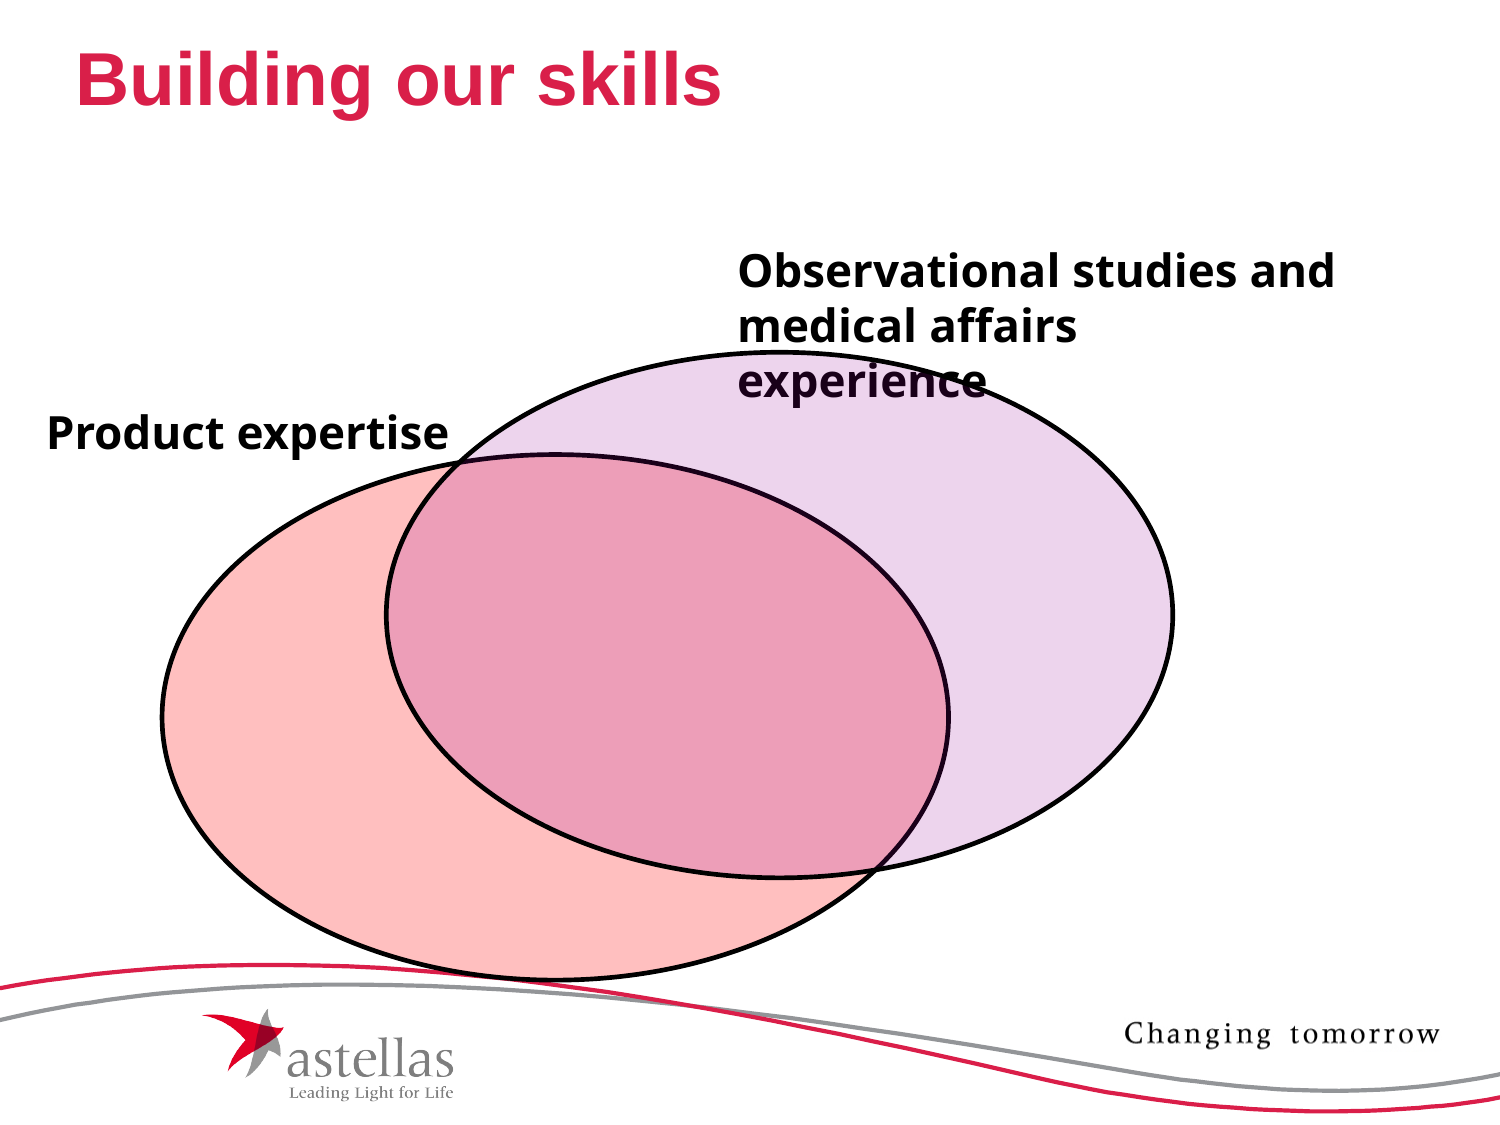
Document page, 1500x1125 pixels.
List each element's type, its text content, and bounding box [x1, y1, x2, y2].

text_box Product expertise [31, 396, 465, 466]
text_box Observational studies and medical affairs experience [722, 234, 1353, 415]
picture [197, 984, 478, 1118]
text_box [162, 466, 876, 981]
text_box [386, 352, 1173, 878]
picture [1098, 1001, 1459, 1052]
title Building our skills [74, 37, 1425, 188]
